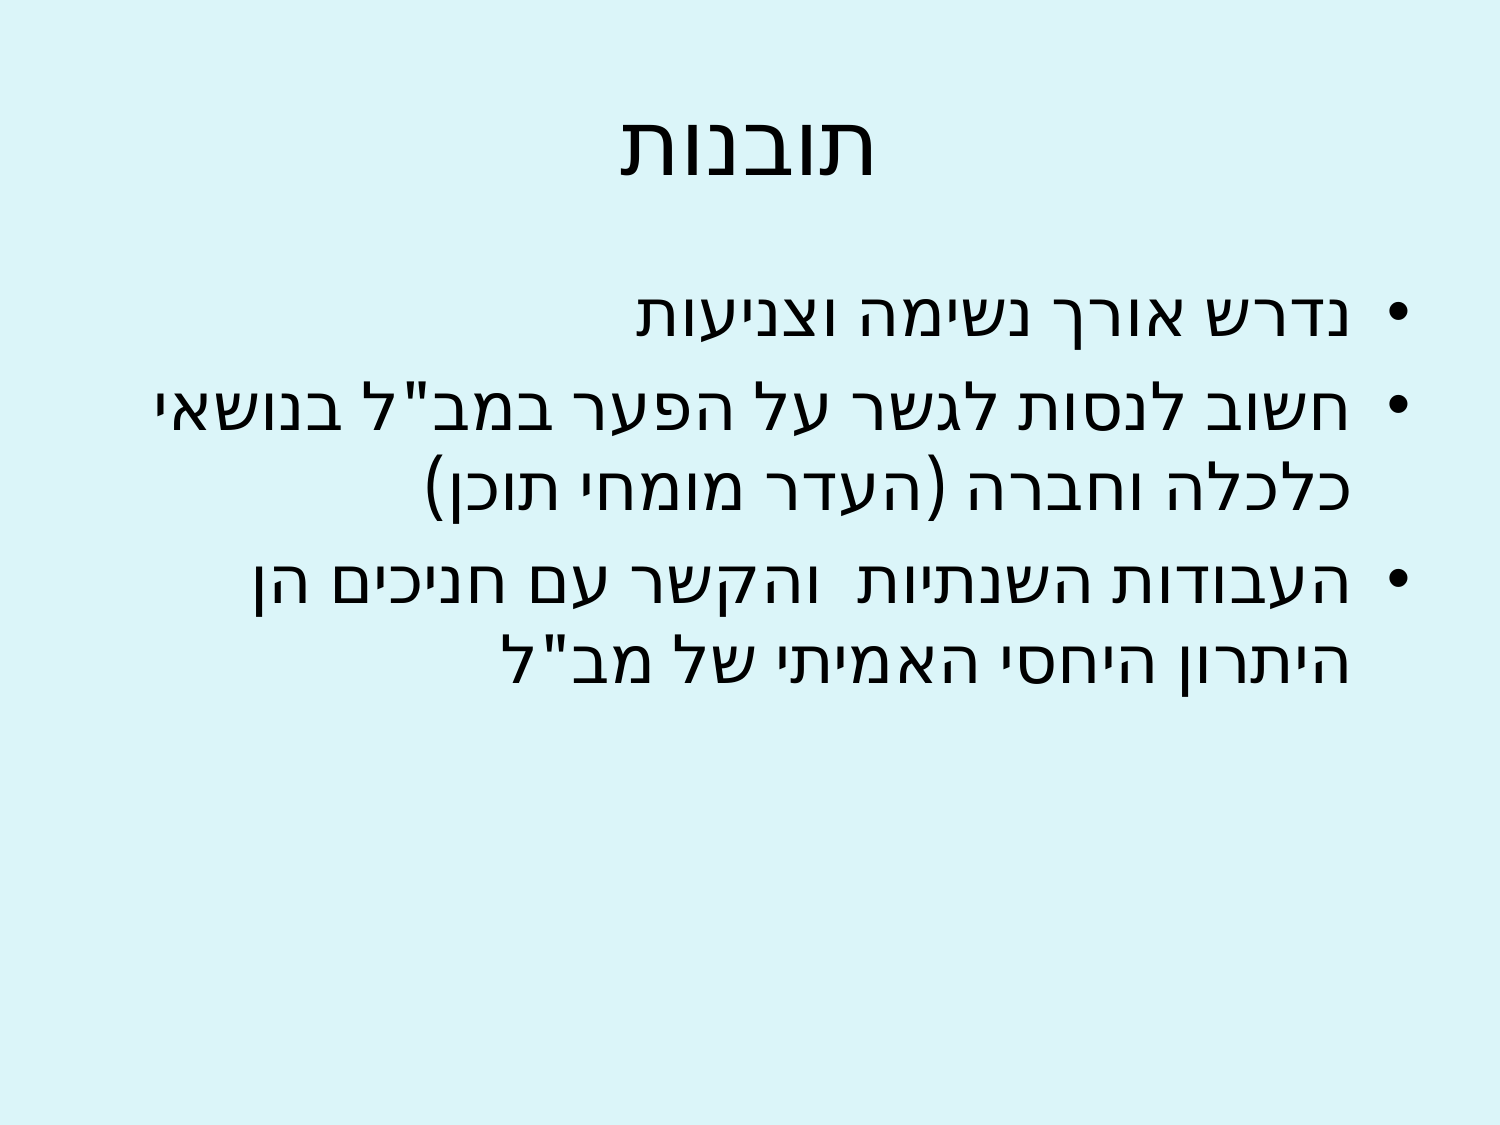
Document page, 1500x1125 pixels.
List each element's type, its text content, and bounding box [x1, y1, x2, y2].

list נדרש אורך נשימה וצניעות חשוב לנסות לגשר על הפער במב"ל בנושאי כלכלה וחברה (העדר מומחי תוכן) העבודות השנתיות והקשר עם חניכים הן היתרון היחסי האמיתי של מב"ל [75, 262, 1425, 1005]
title תובנות [75, 45, 1425, 233]
